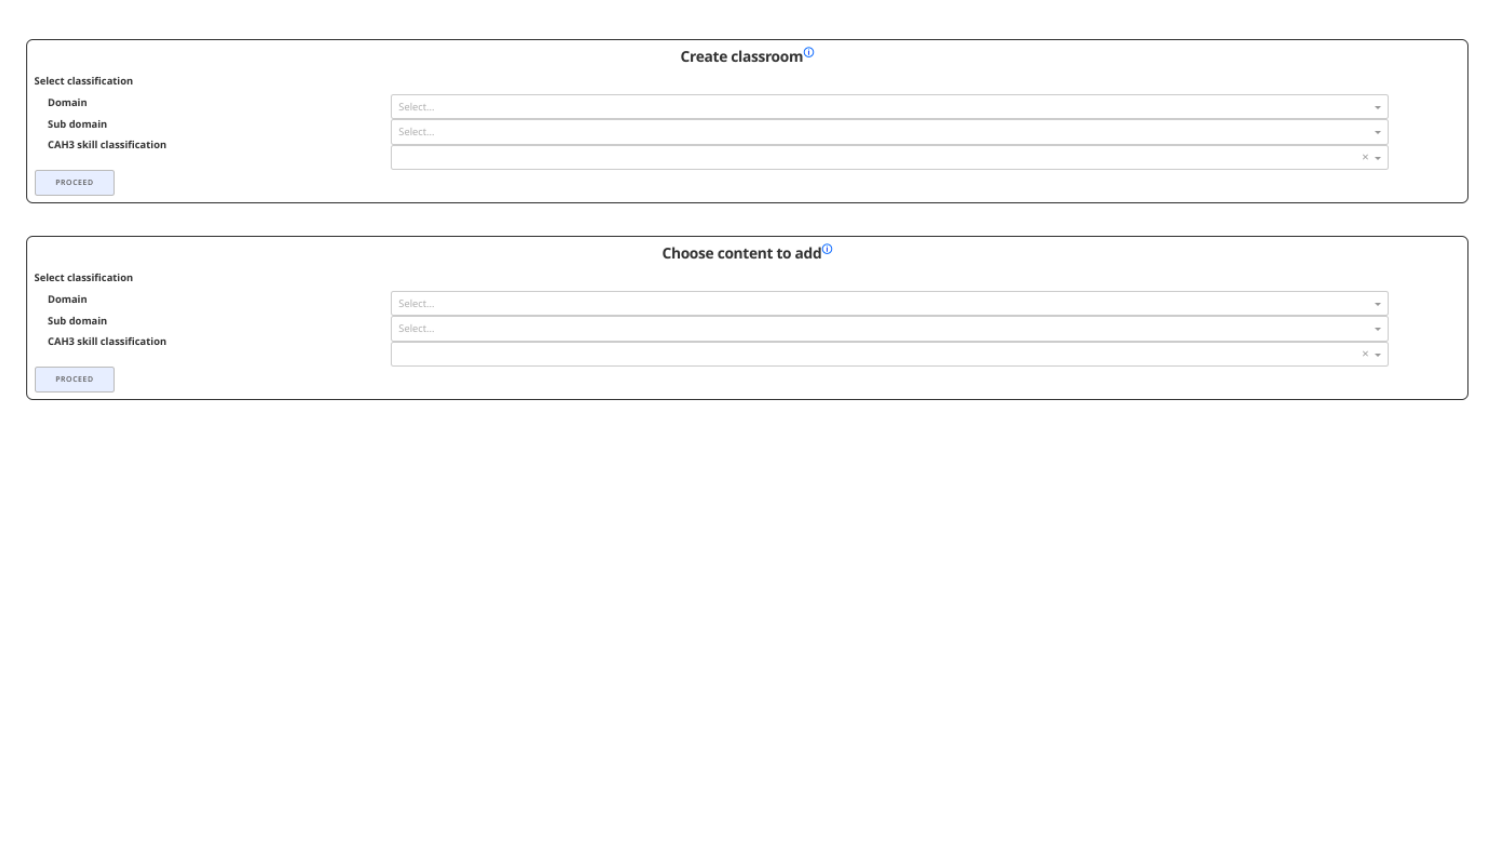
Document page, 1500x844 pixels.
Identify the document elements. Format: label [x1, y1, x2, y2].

picture [24, 24, 1476, 413]
